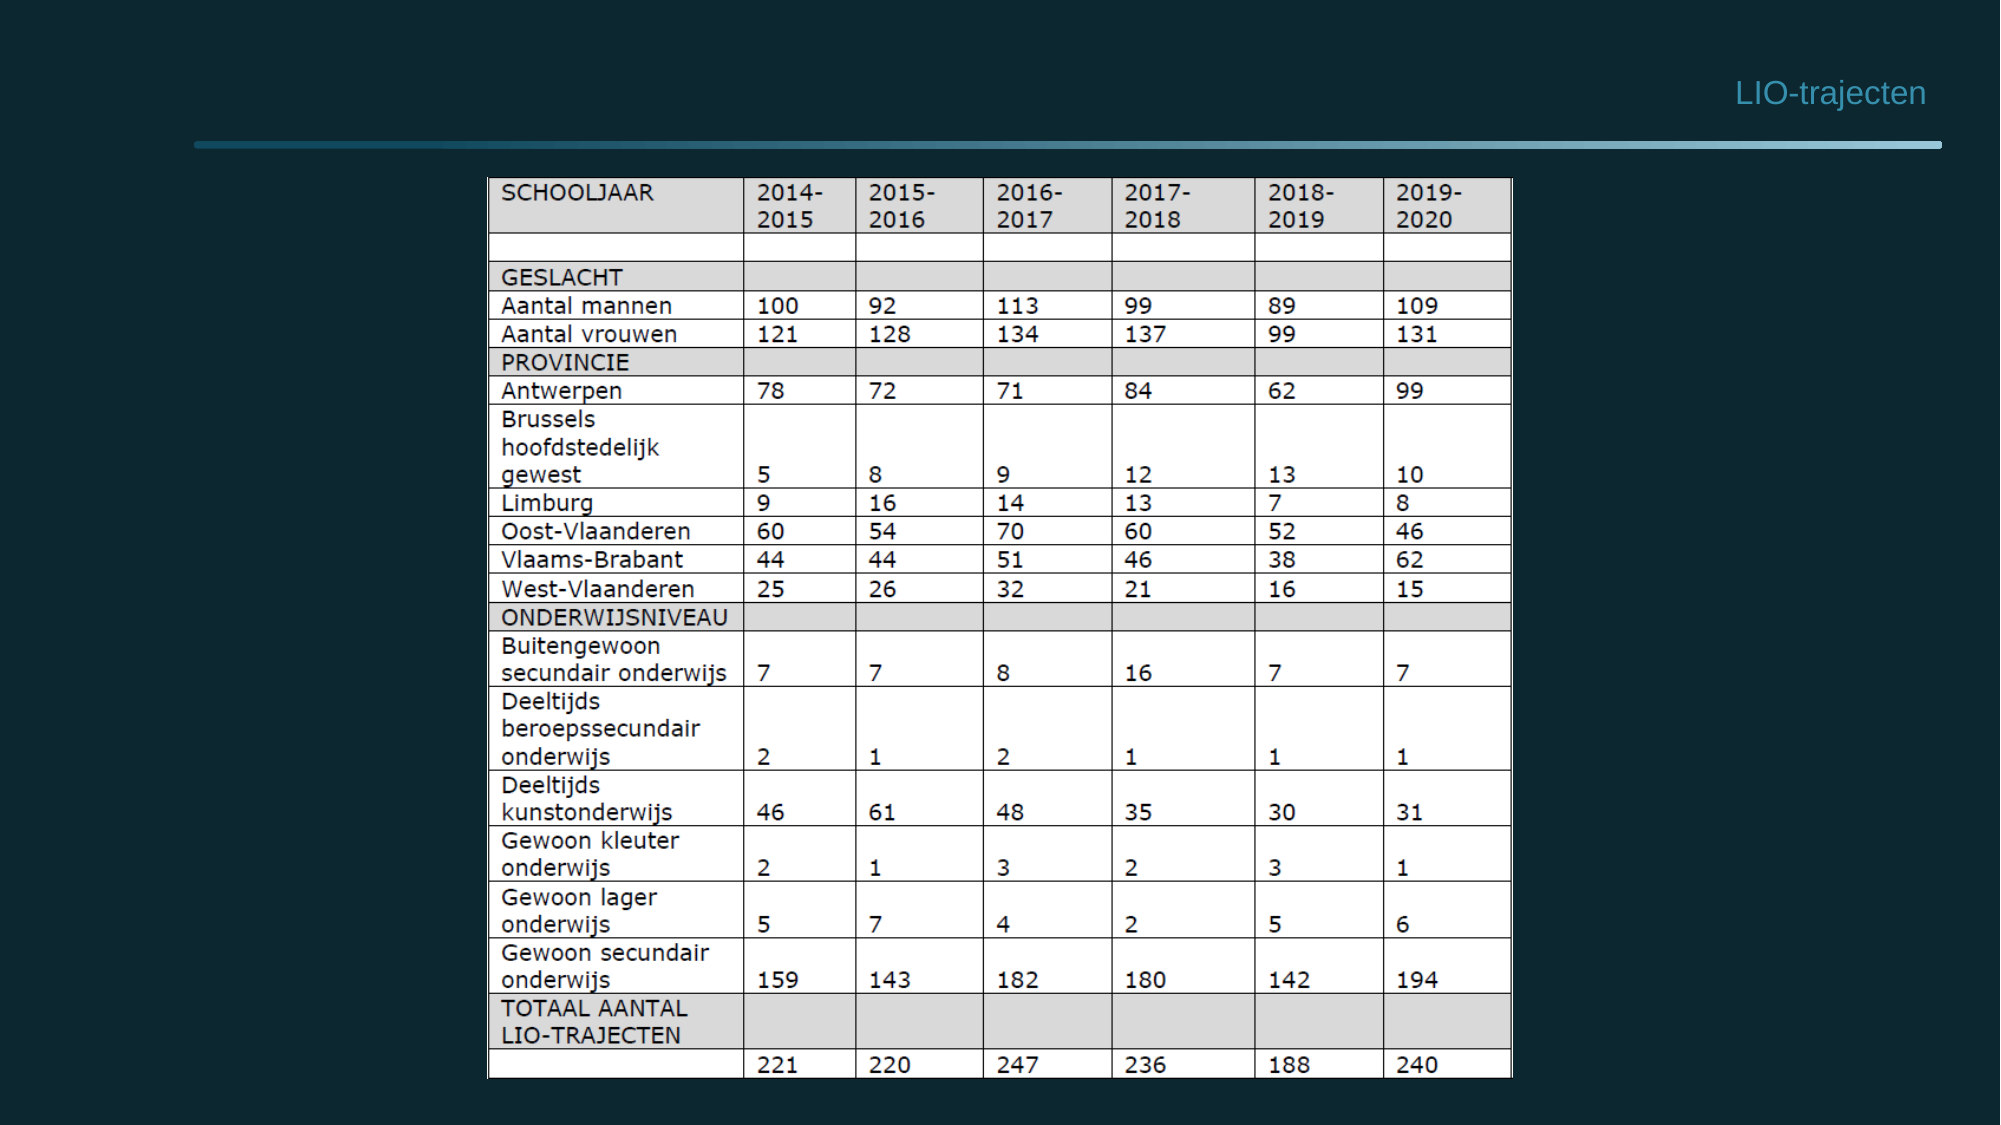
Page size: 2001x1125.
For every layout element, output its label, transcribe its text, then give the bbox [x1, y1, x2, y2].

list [487, 177, 1513, 1079]
title LIO-trajecten [324, 46, 1943, 141]
